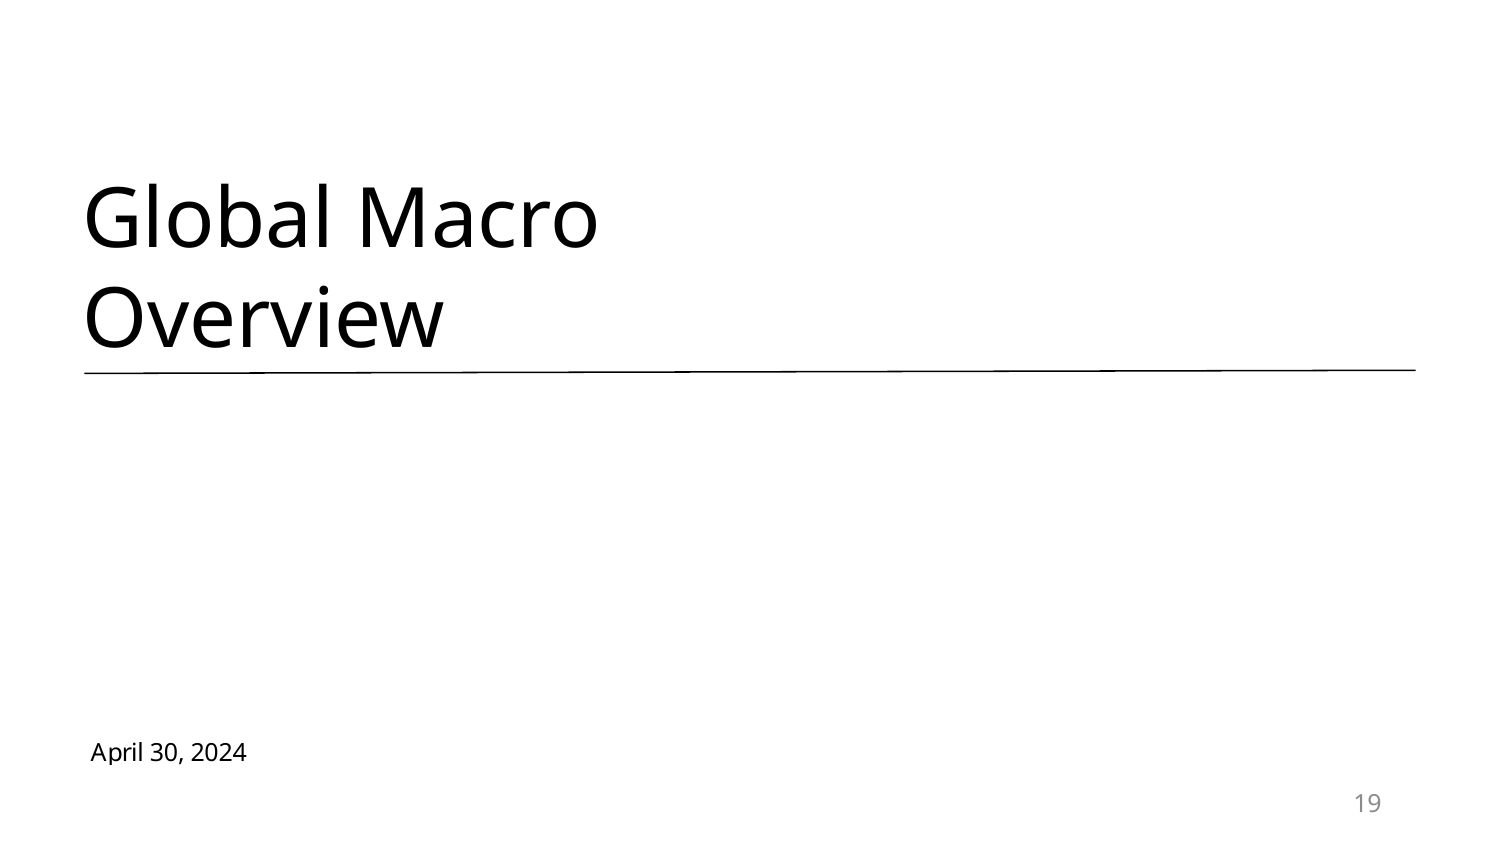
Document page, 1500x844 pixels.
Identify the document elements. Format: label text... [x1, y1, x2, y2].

slide_number 19 [1059, 782, 1397, 827]
picture [84, 733, 402, 767]
text_box Global Macro Overview [82, 163, 1429, 365]
